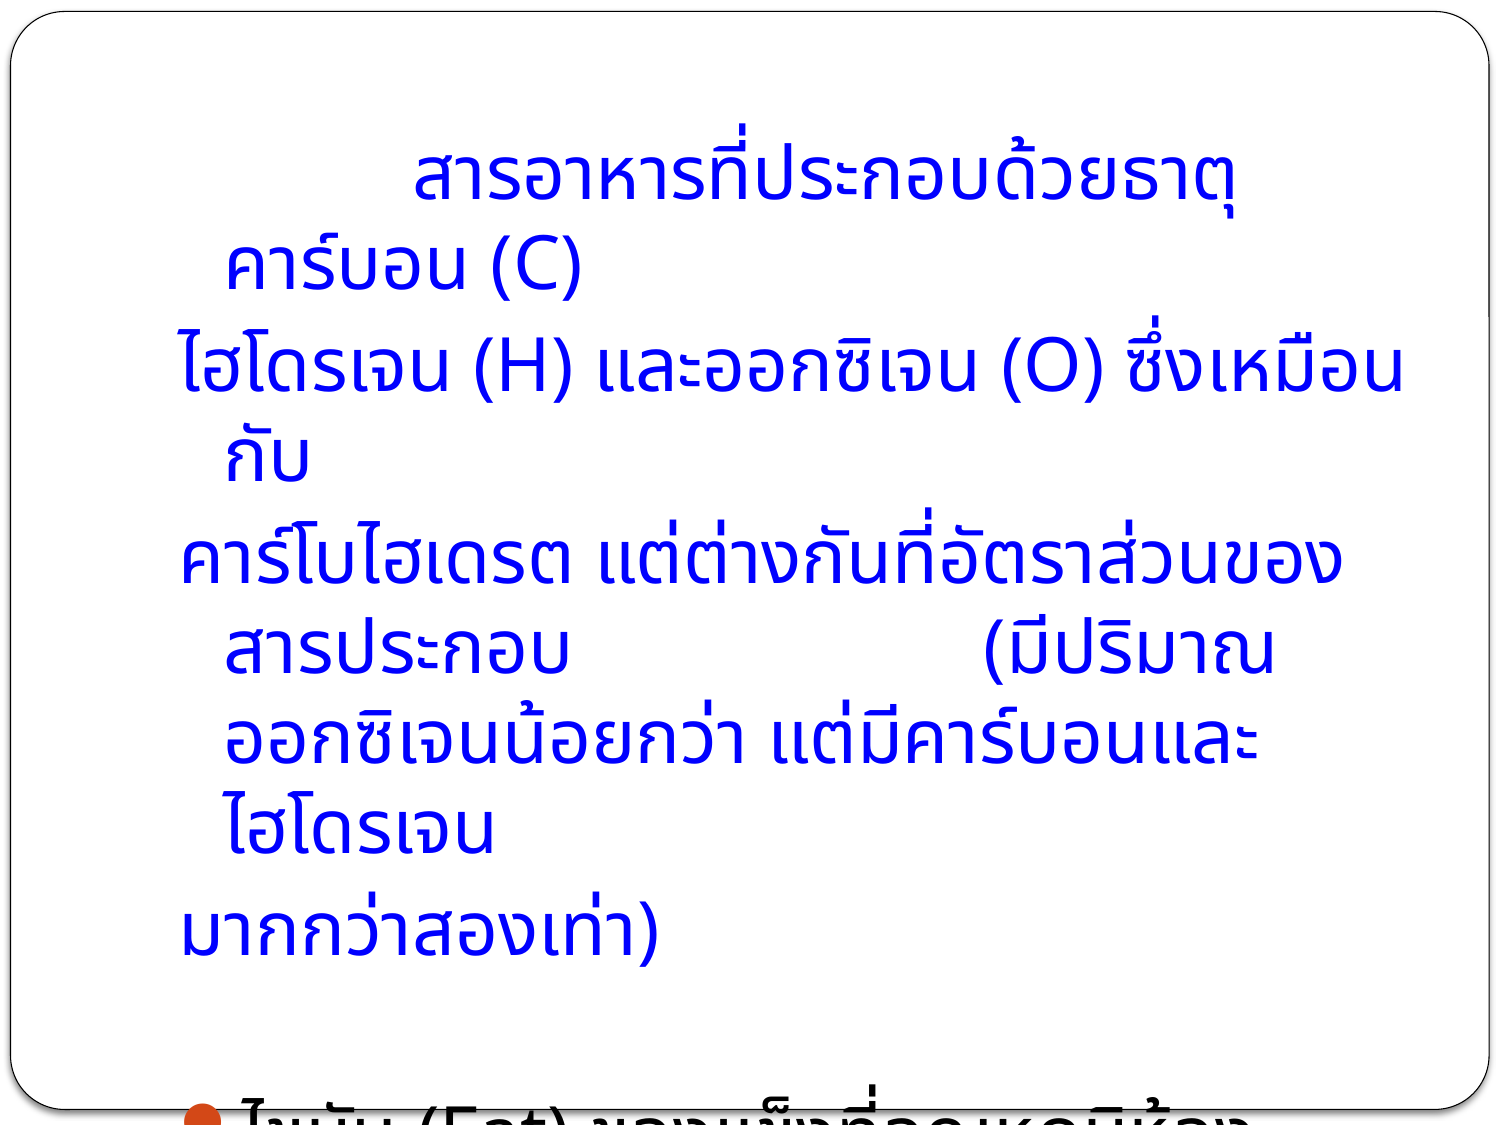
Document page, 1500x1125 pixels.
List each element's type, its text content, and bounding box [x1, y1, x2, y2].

list สารอาหารที่ประกอบด้วยธาตุคาร์บอน (C) ไฮโดรเจน (H) และออกซิเจน (O) ซึ่งเหมือนกับ คาร์โบไฮเดรต แต่ต่างกันที่อัตราส่วนของสารประกอบ (มีปริมาณออกซิเจนน้อยกว่า แต่มีคาร์บอนและไฮโดรเจน มากกว่าสองเท่า) ไขมัน (Fat) ของแข็งที่อุณหภูมิห้อง น้ามัน (Oil) ของเหลวที่อุณหภูมิห้อง [164, 117, 1439, 868]
